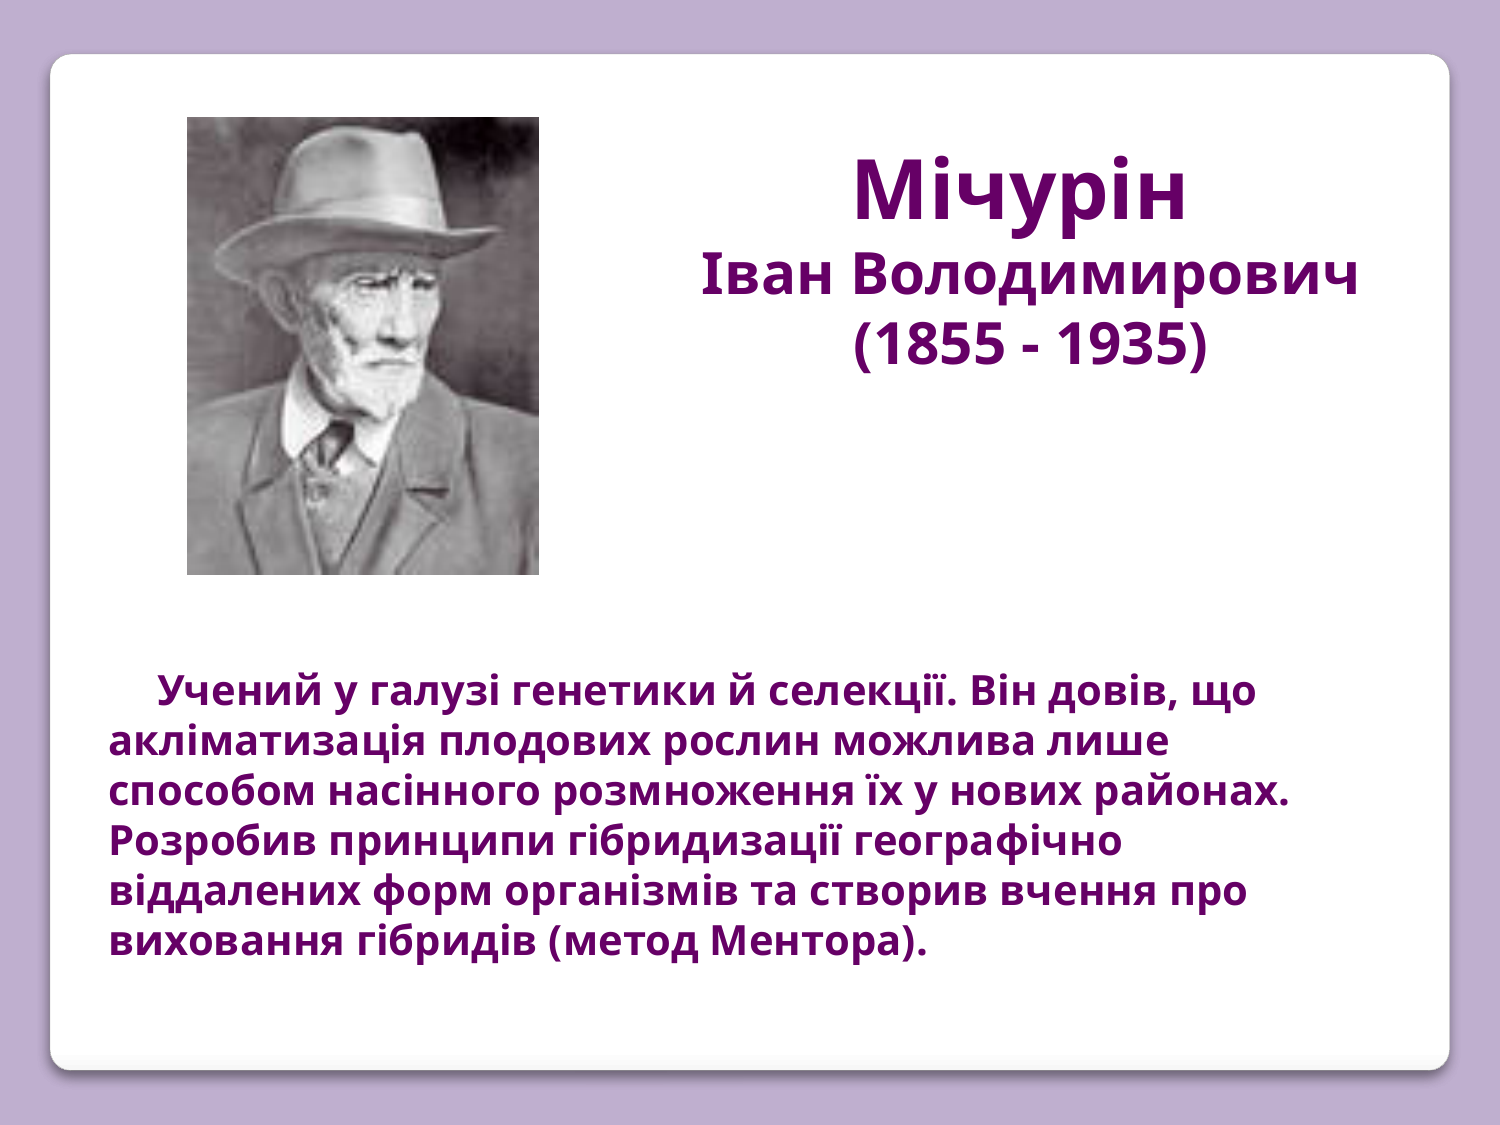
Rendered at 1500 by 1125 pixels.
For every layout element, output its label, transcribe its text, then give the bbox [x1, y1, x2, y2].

picture [186, 116, 540, 575]
text_box Мічурін Іван Володимирович (1855 - 1935) [656, 128, 1407, 384]
text_box Учений у галузі генетики й селекції. Він довів, що акліматизація плодових рослин можлива лише способом насінного розмноження їх у нових районах. Розробив принципи гібридизації географічно віддалених форм організмів та створив вчення про виховання гібридів (метод Ментора). [93, 656, 1360, 972]
